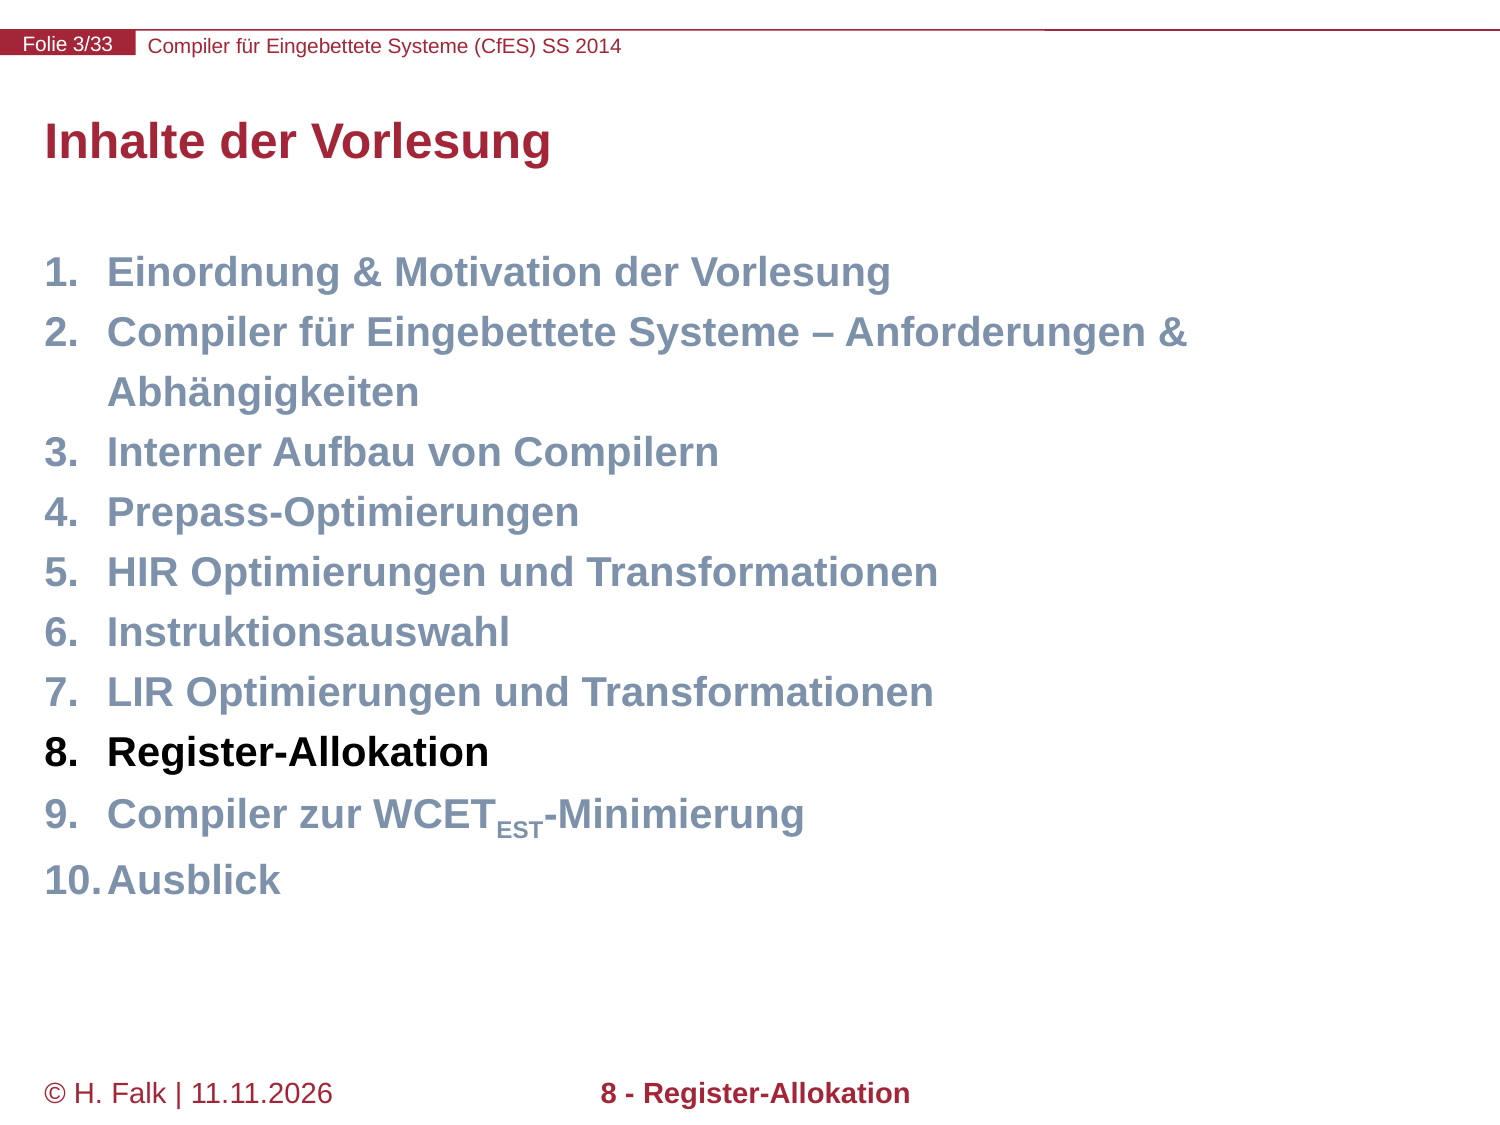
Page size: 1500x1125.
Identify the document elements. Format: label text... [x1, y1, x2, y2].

footer 8 - Register-Allokation [301, 1066, 1211, 1125]
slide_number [29, 1066, 301, 1125]
list Einordnung & Motivation der Vorlesung Compiler für Eingebettete Systeme – Anforderungen & Abhängigkeiten Interner Aufbau von Compilern Prepass-Optimierungen HIR Optimierungen und Transformationen Instruktionsauswahl LIR Optimierungen und Transformationen Register-Allokation Compiler zur WCETEST-Minimierung Ausblick [29, 227, 1471, 1047]
title Inhalte der Vorlesung [29, 90, 1471, 198]
